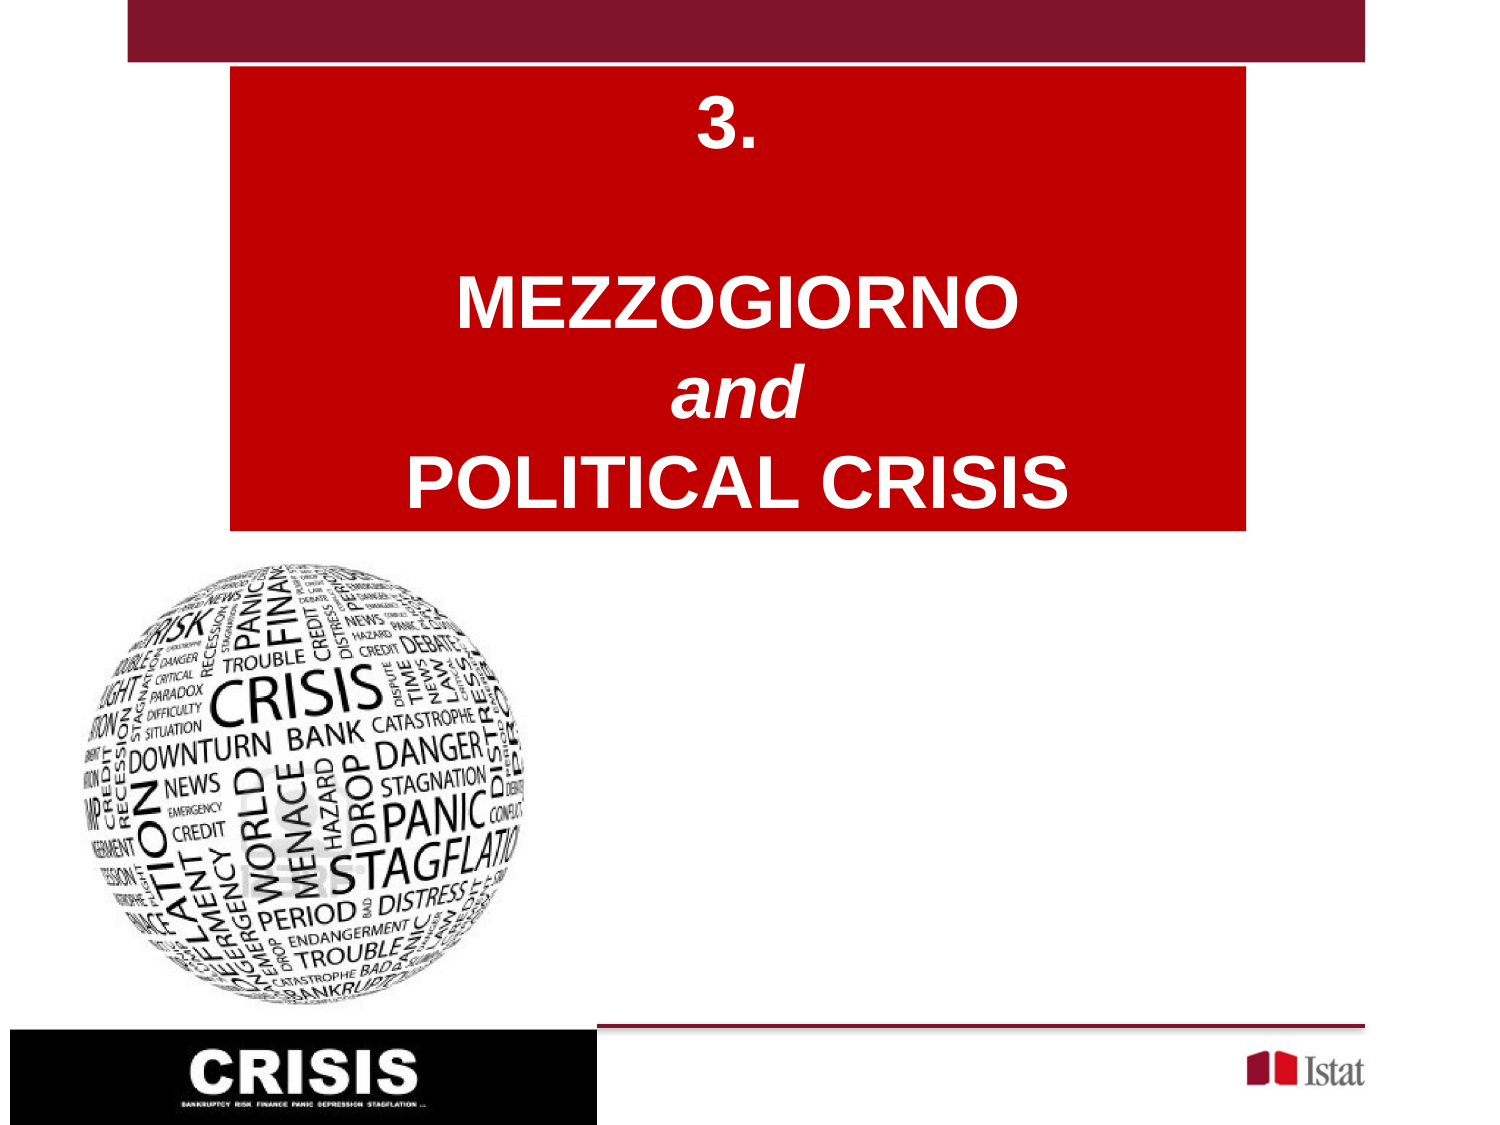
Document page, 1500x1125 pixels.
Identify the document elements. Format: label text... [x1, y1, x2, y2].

picture [10, 539, 597, 1125]
picture [1239, 1040, 1373, 1097]
text_box 3. MEZZOGIORNO and POLITICAL CRISIS [230, 66, 1247, 532]
